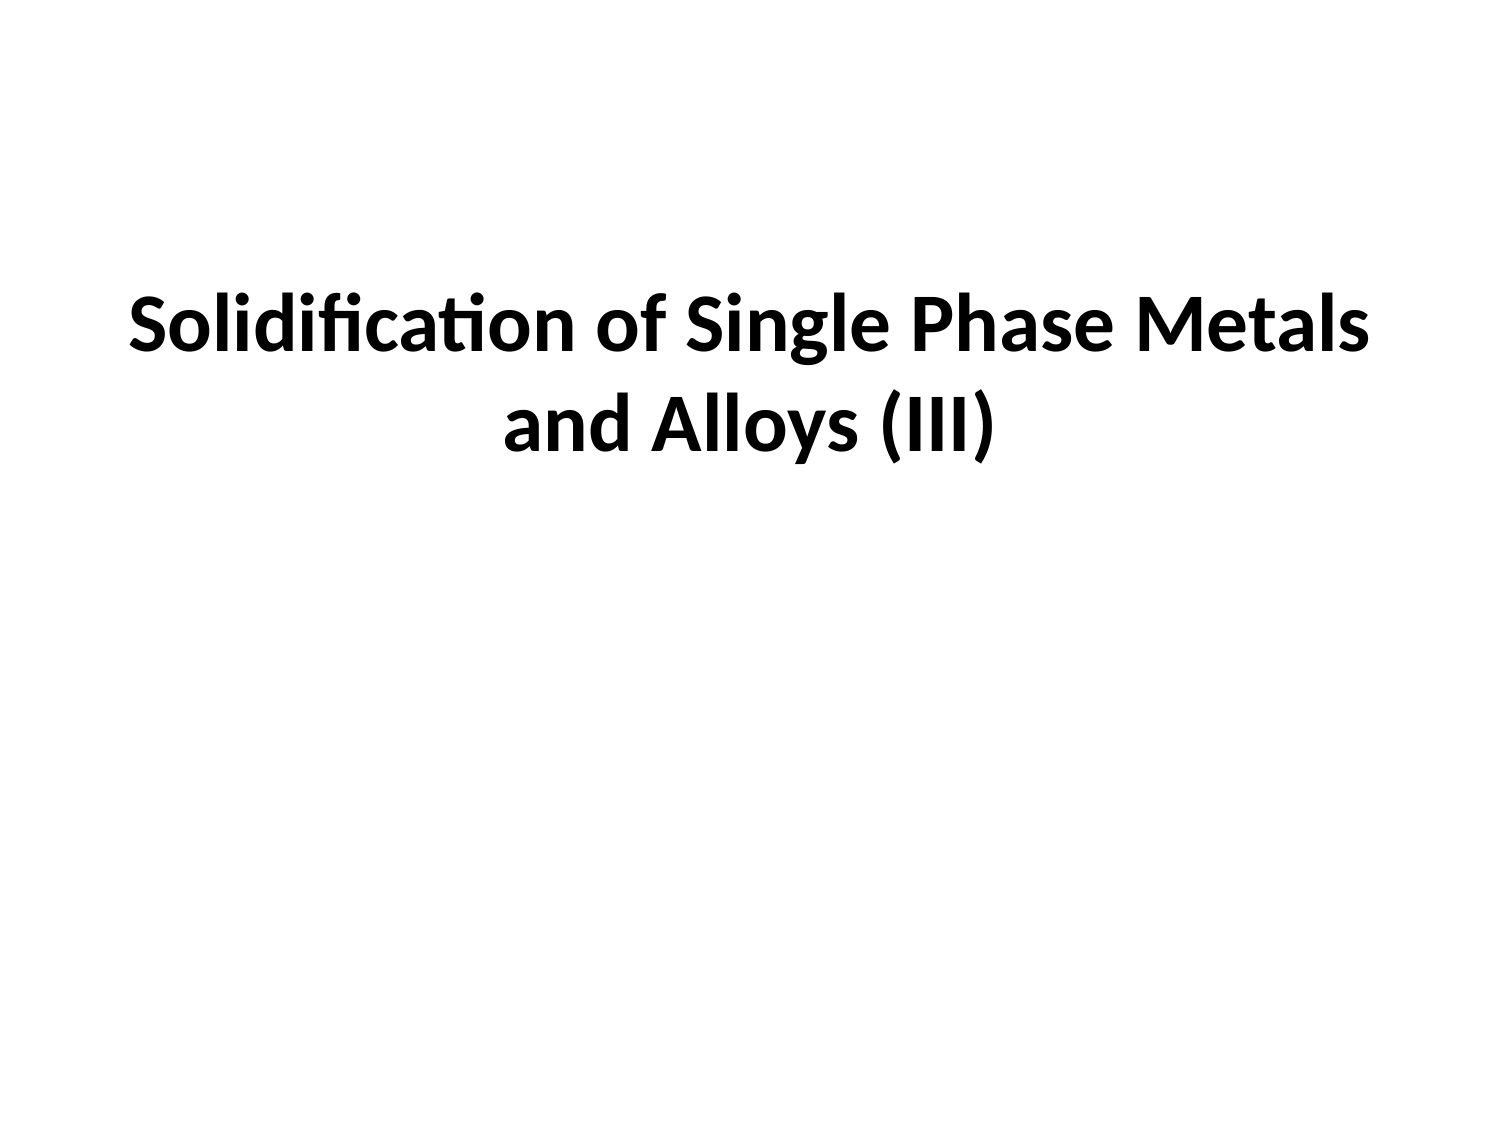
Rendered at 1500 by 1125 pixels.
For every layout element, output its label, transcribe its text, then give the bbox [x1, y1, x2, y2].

title Solidification of Single Phase Metals and Alloys (III) [112, 184, 1388, 576]
